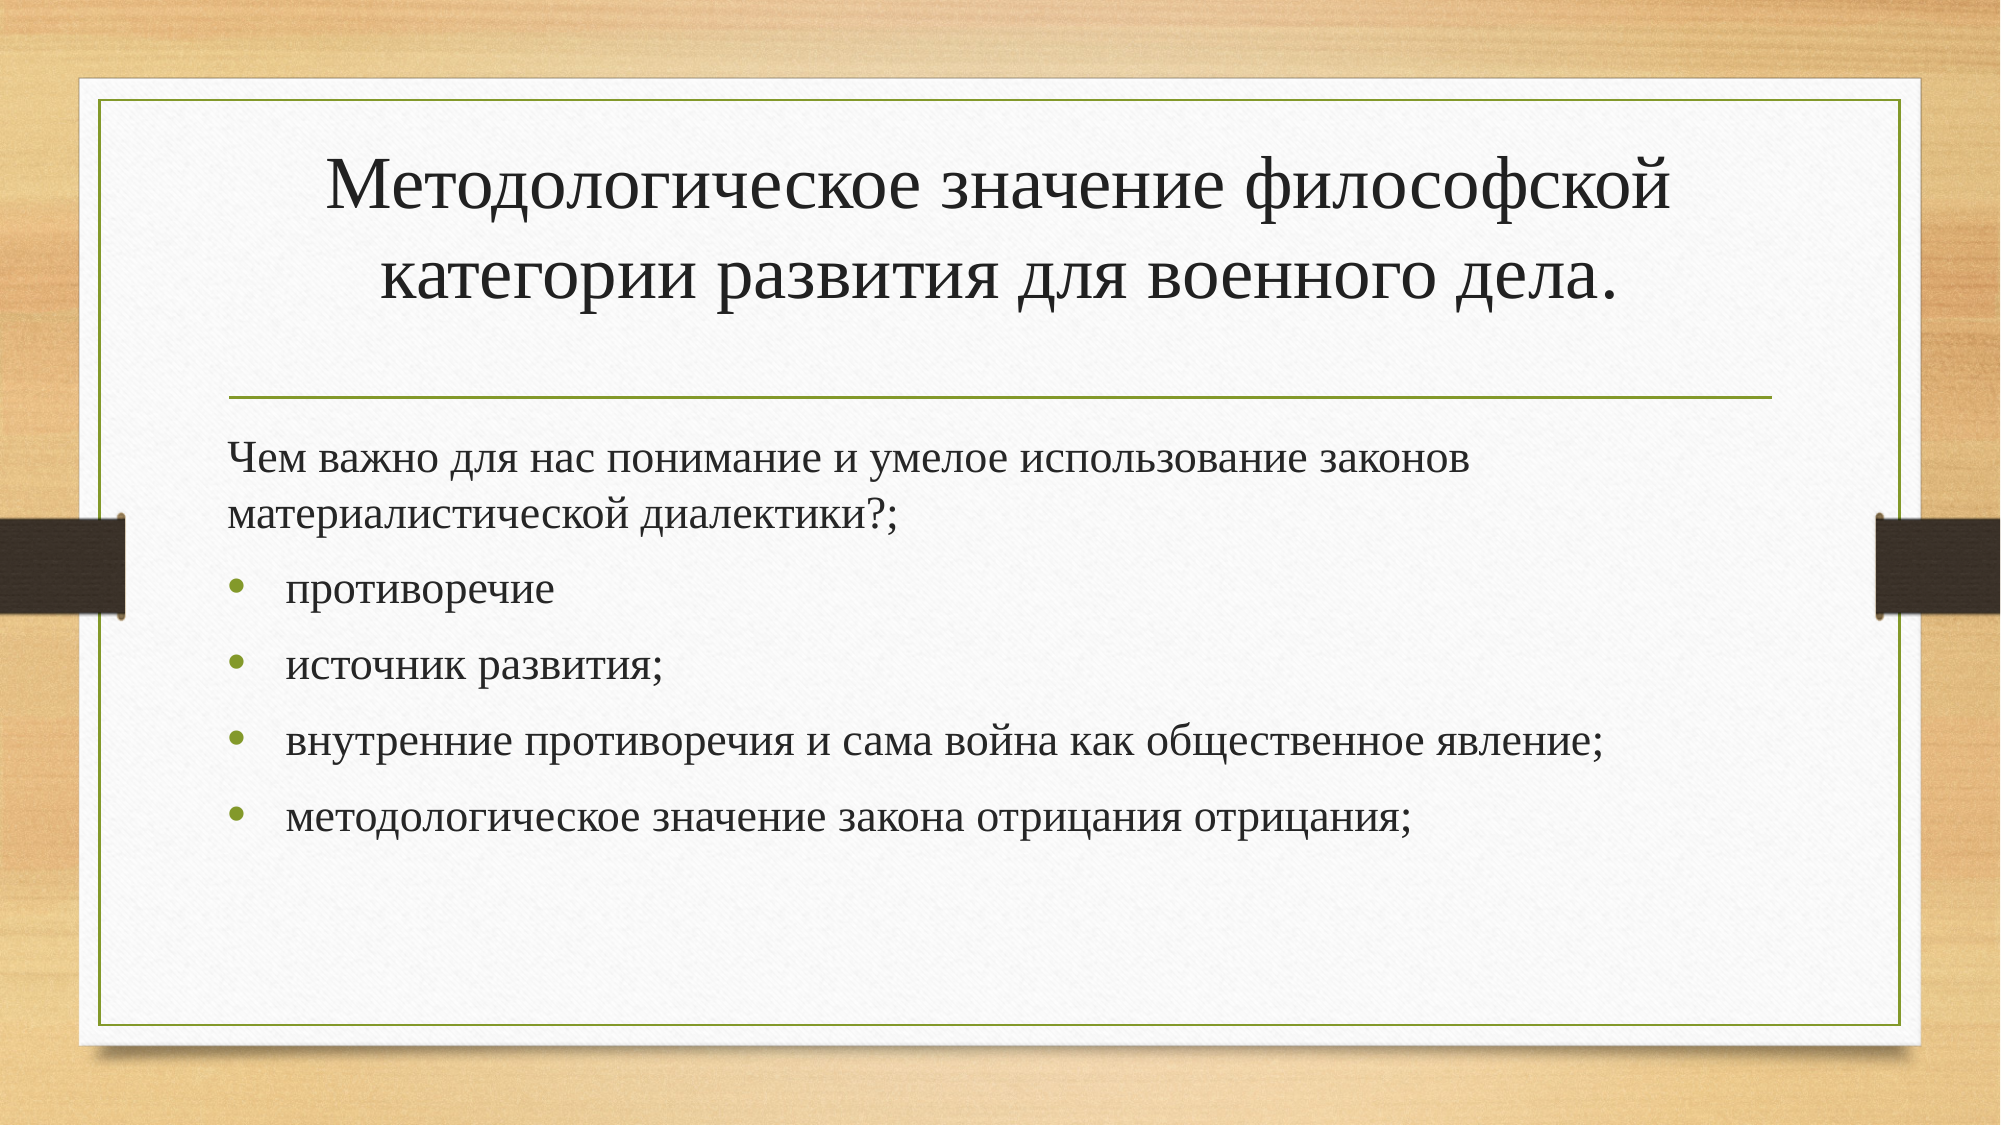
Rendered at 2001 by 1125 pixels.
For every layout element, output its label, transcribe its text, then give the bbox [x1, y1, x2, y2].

picture [0, 0, 2001, 1125]
list Чем важно для нас понимание и умелое использование законов материалистической диалектики?; противоречие источник развития; внутренние противоречия и сама война как общественное явление; методологическое значение закона отрицания отрицания; [212, 419, 1788, 964]
title Методологическое значение философской категории развития для военного дела. [212, 161, 1788, 375]
